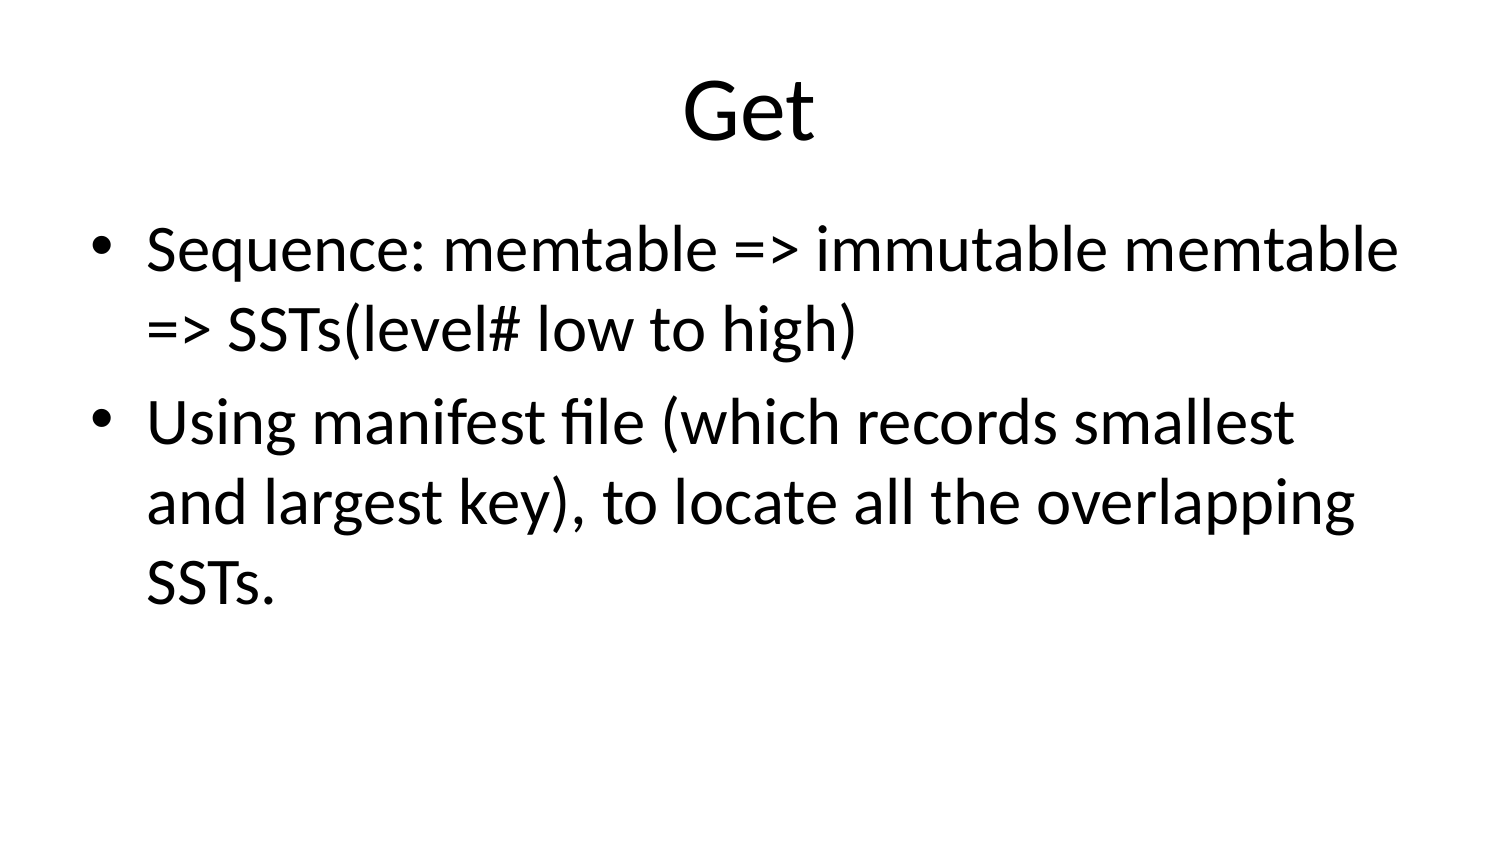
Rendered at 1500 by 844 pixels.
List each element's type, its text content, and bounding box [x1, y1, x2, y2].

list Sequence: memtable => immutable memtable => SSTs(level# low to high) Using manifest file (which records smallest and largest key), to locate all the overlapping SSTs. [75, 196, 1425, 754]
title Get [75, 33, 1425, 175]
